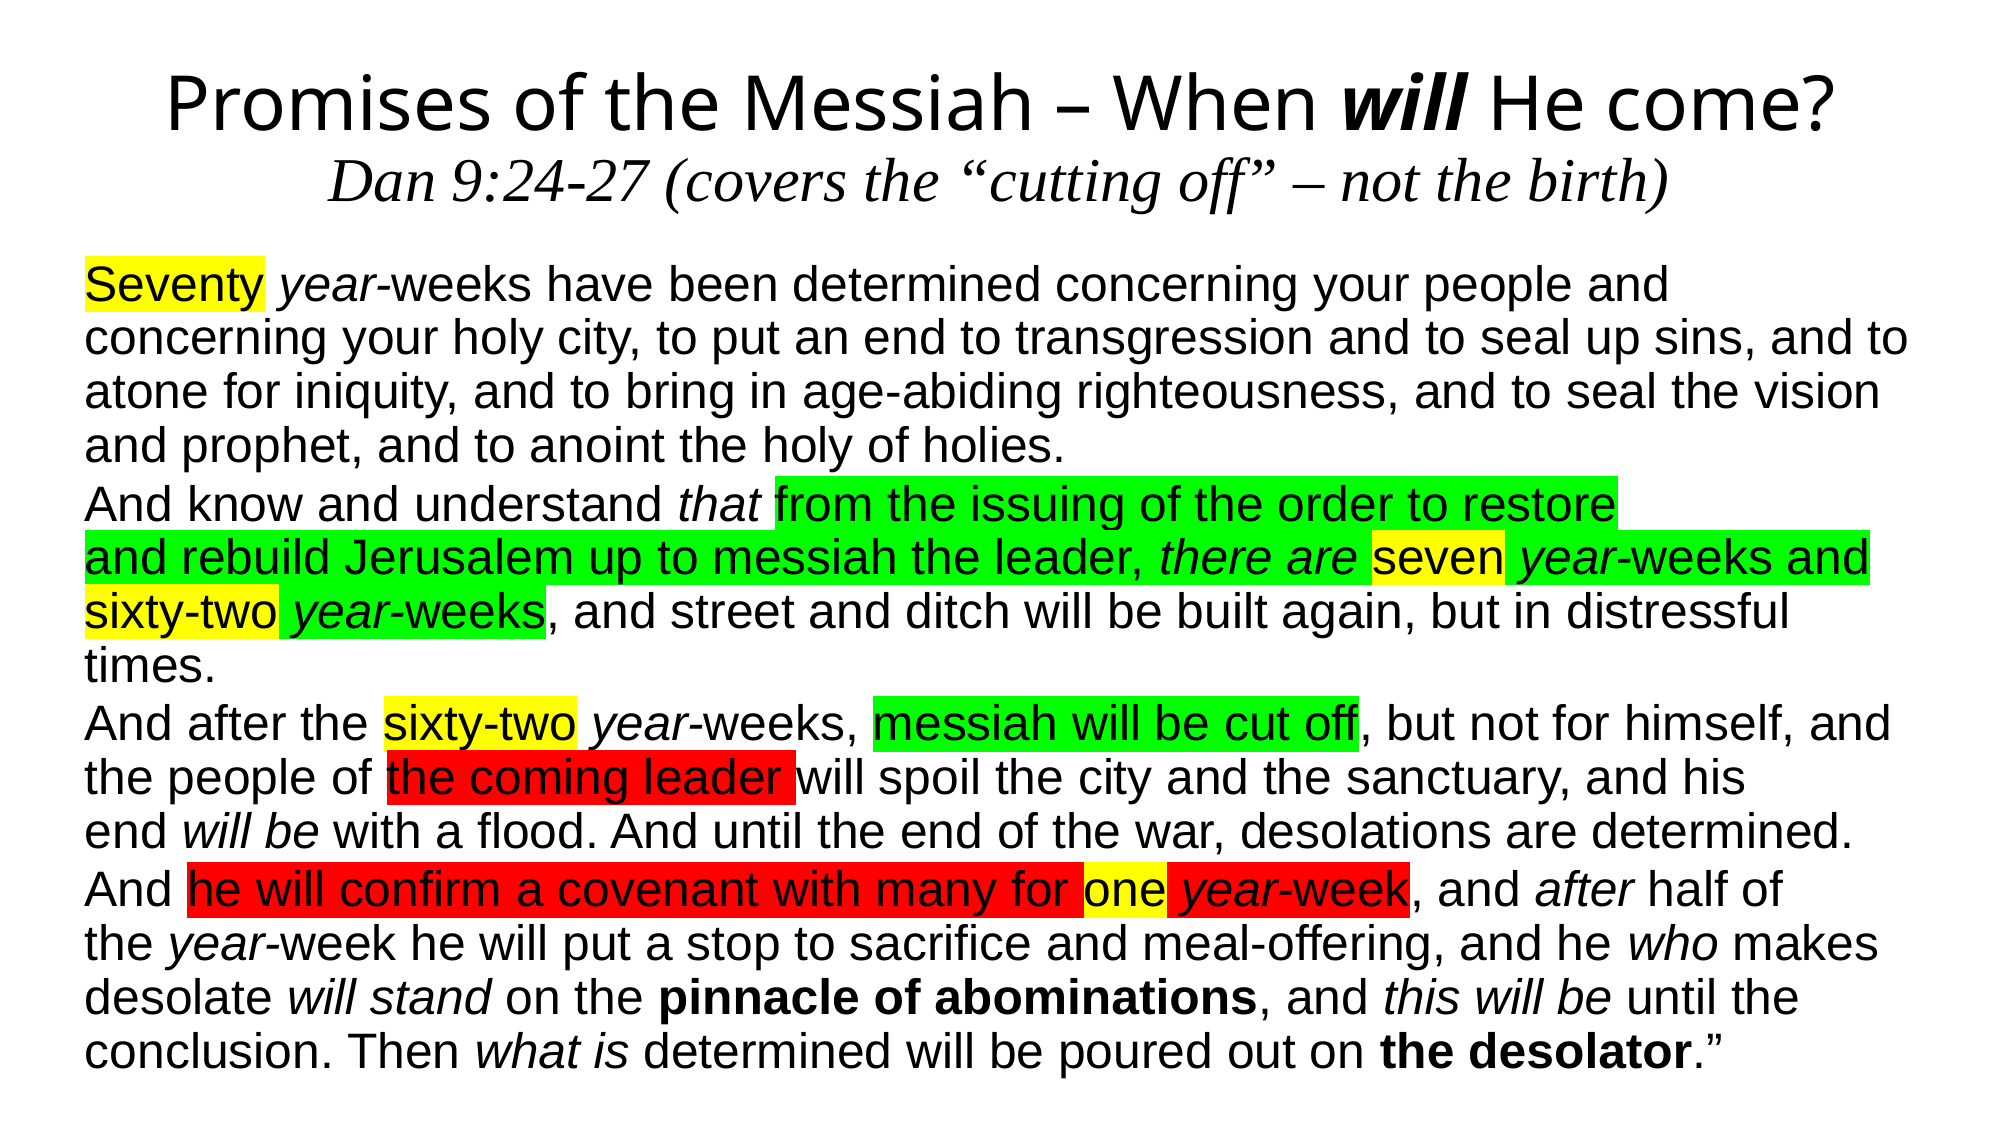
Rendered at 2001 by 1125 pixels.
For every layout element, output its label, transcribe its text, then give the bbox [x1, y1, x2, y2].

title Promises of the Messiah – When will He come? Dan 9:24-27 (covers the “cutting off” – not the birth) [137, 31, 1863, 249]
list Seventy year-weeks have been determined concerning your people and concerning your holy city, to put an end to transgression and to seal up sins, and to atone for iniquity, and to bring in age-abiding righteousness, and to seal the vision and prophet, and to anoint the holy of holies. And know and understand that from the issuing of the order to restore and rebuild Jerusalem up to messiah the leader, there are seven year-weeks and sixty-two year-weeks, and street and ditch will be built again, but in distressful times. And after the sixty-two year-weeks, messiah will be cut off, but not for himself, and the people of the coming leader will spoil the city and the sanctuary, and his end will be with a flood. And until the end of the war, desolations are determined. And he will confirm a covenant with many for one year-week, and after half of the year-week he will put a stop to sacrifice and meal-offering, and he who makes desolate will stand on the pinnacle of abominations, and this will be until the conclusion. Then what is determined will be poured out on the desolator.” [69, 250, 1931, 1094]
